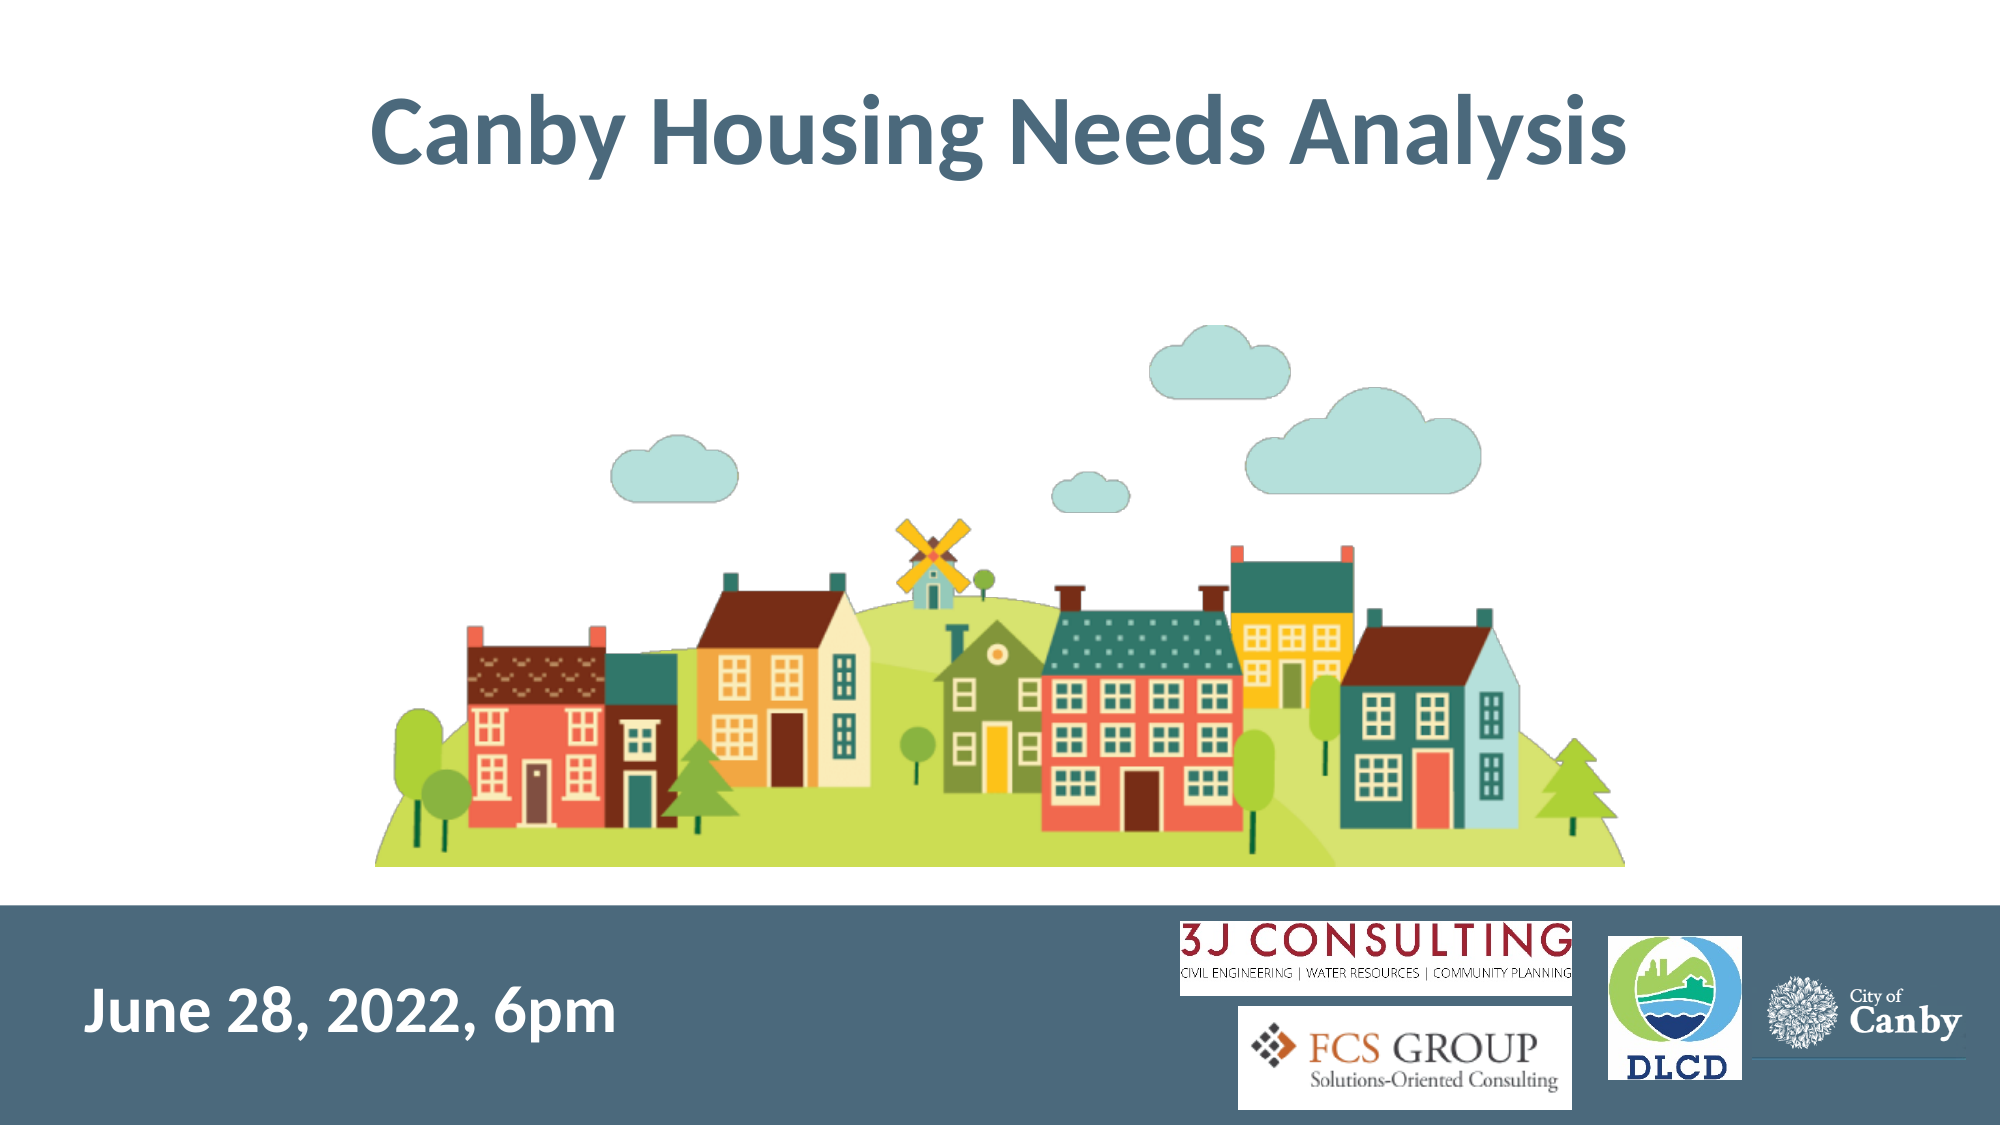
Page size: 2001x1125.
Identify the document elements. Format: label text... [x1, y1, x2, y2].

picture [1608, 936, 1742, 1080]
picture [1180, 921, 1572, 996]
text_box Canby Housing Needs Analysis [0, 57, 2000, 192]
text_box June 28, 2022, 6pm [70, 958, 1000, 1053]
text_box [0, 904, 2000, 1125]
picture [1752, 970, 1966, 1060]
picture [374, 325, 1625, 867]
picture [1238, 1006, 1572, 1110]
